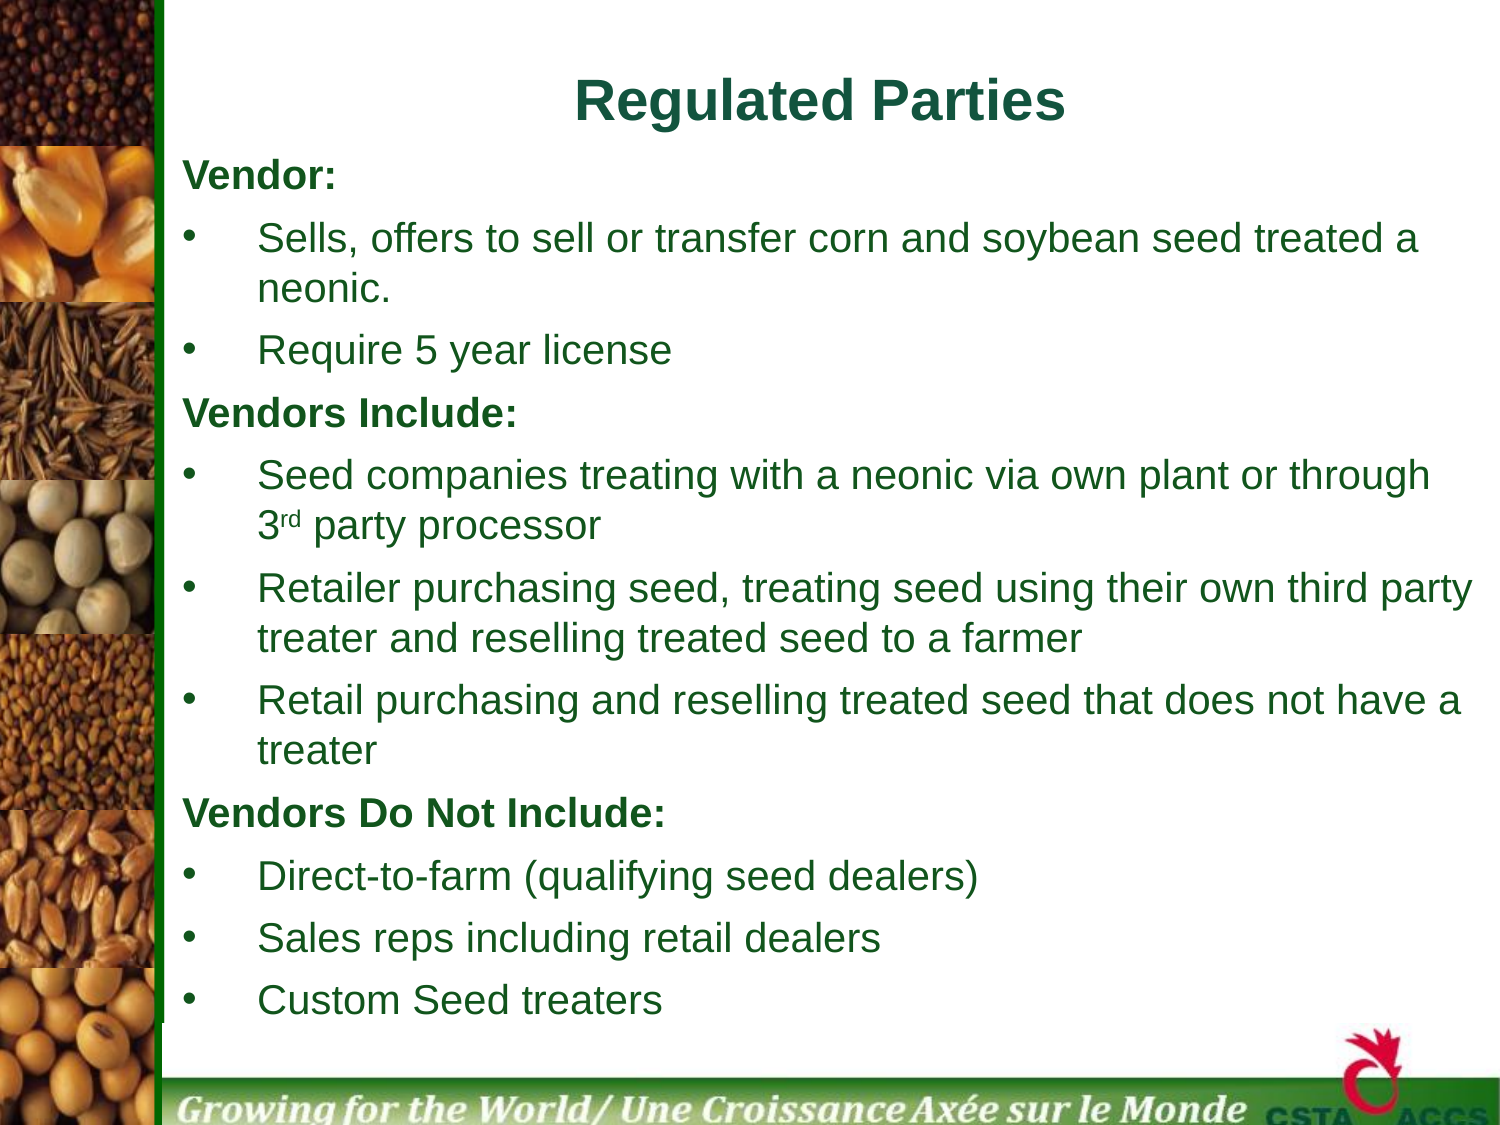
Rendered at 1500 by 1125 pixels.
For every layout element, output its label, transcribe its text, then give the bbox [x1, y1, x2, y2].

picture [0, 0, 154, 1125]
text_box Vendor: Sells, offers to sell or transfer corn and soybean seed treated a neonic. Require 5 year license Vendors Include: Seed companies treating with a neonic via own plant or through 3rd party processor Retailer purchasing seed, treating seed using their own third party treater and reselling treated seed to a farmer Retail purchasing and reselling treated seed that does not have a treater Vendors Do Not Include: Direct-to-farm (qualifying seed dealers) Sales reps including retail dealers Custom Seed treaters [167, 140, 1500, 1022]
text_box Regulated Parties [194, 54, 1447, 140]
picture [162, 1022, 1500, 1125]
